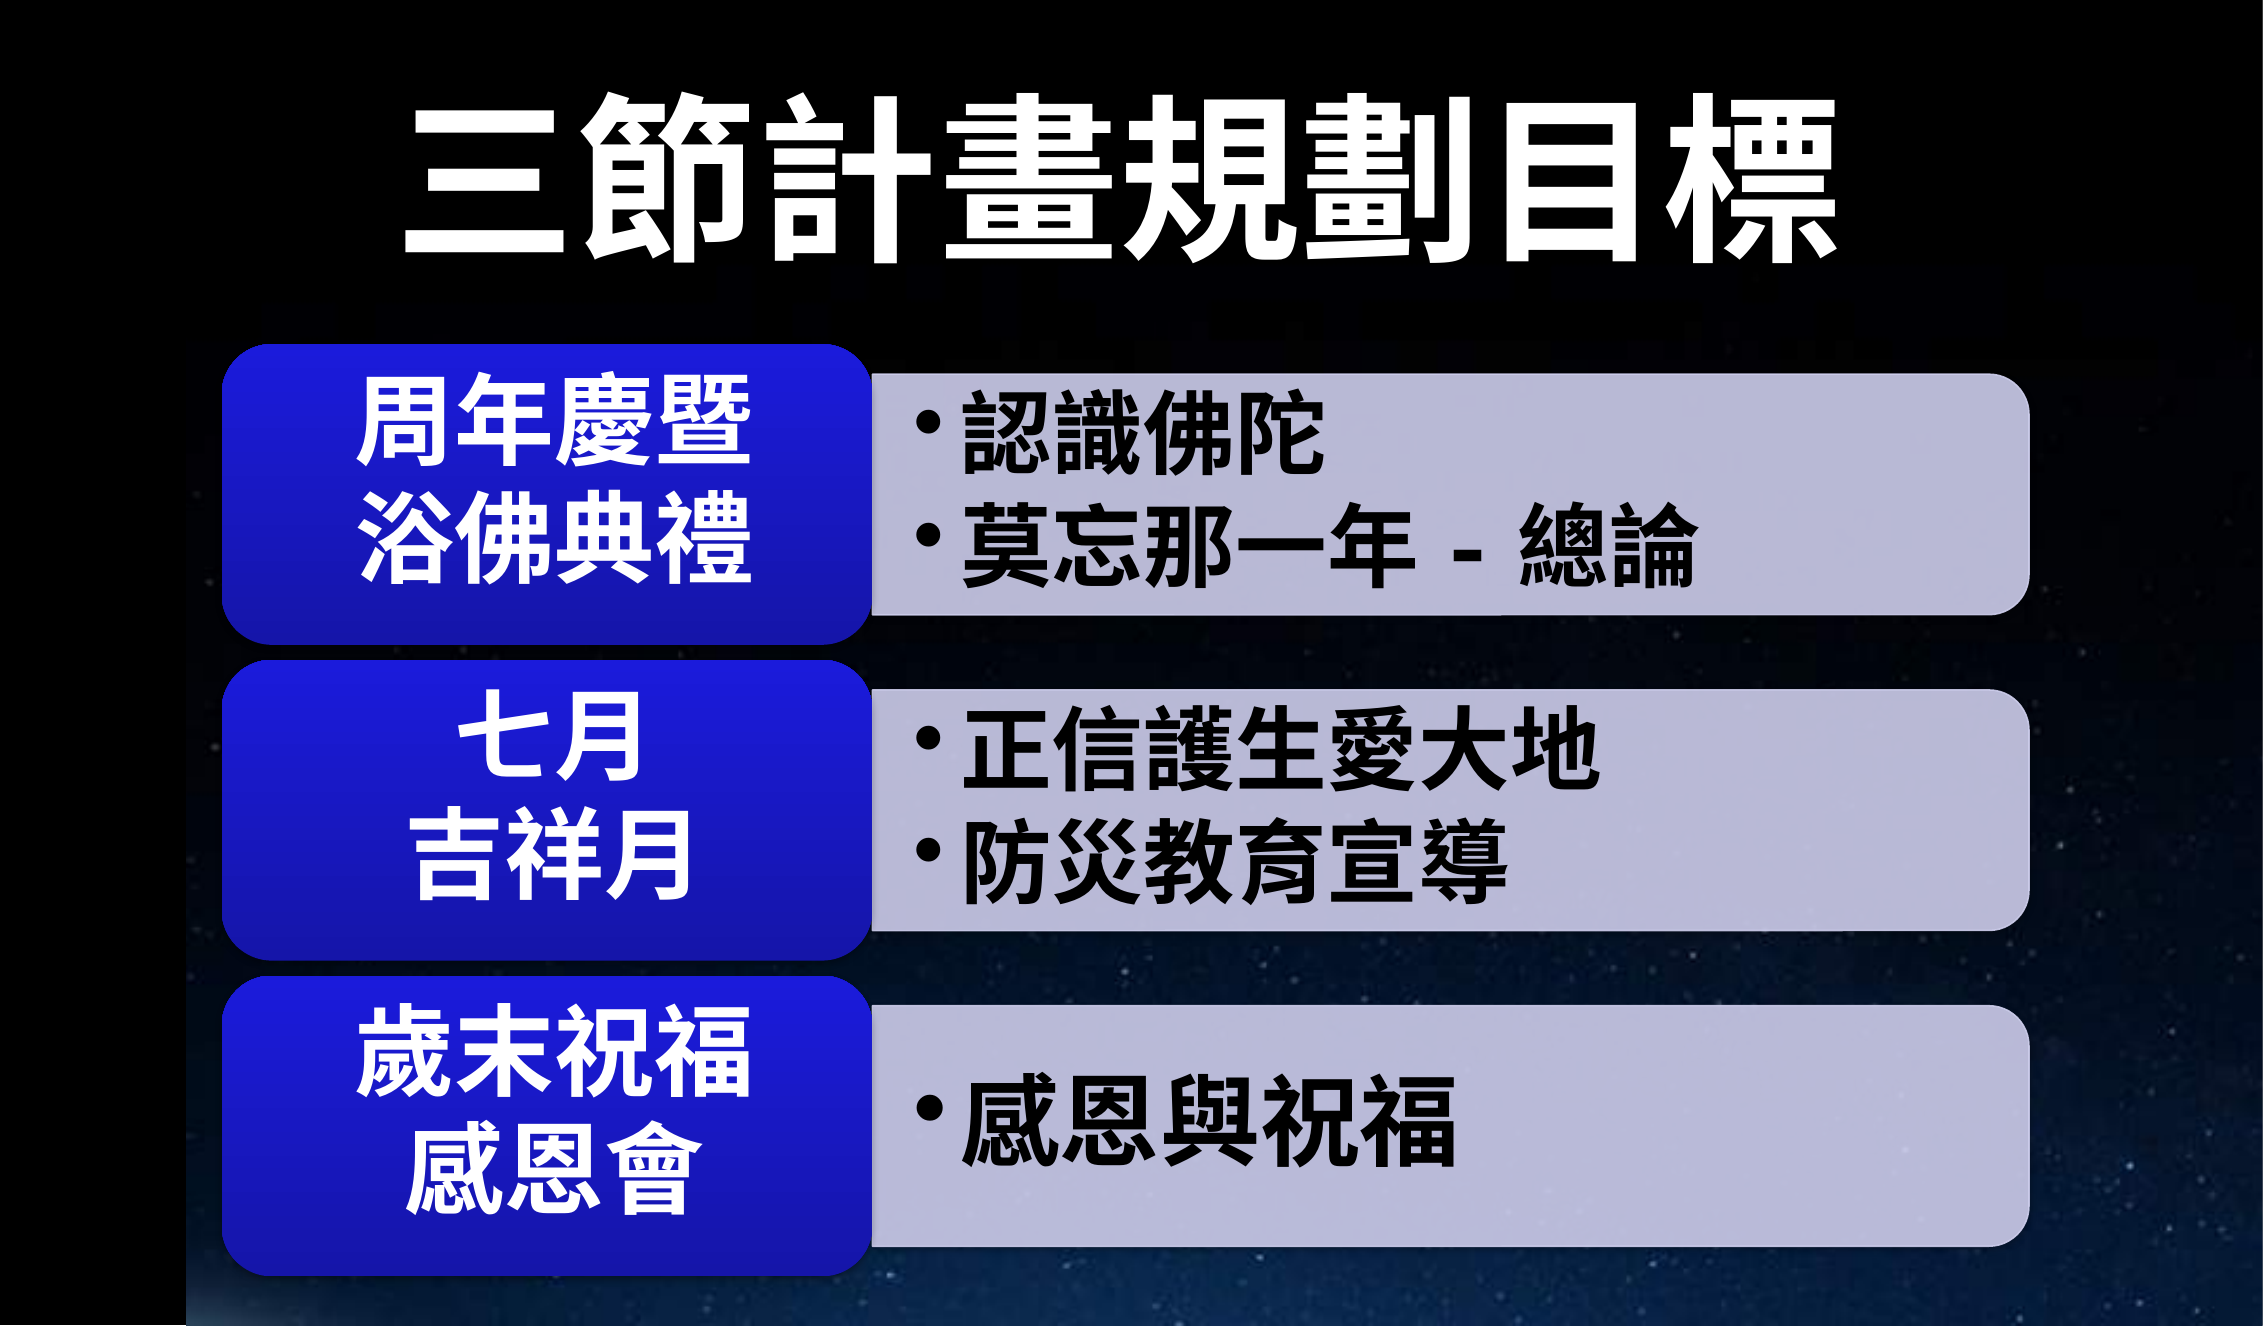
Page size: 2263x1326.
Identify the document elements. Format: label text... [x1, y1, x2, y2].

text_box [221, 343, 2030, 1278]
text_box 三節計畫規劃目標 [221, 59, 2018, 292]
picture [186, 0, 2263, 1326]
